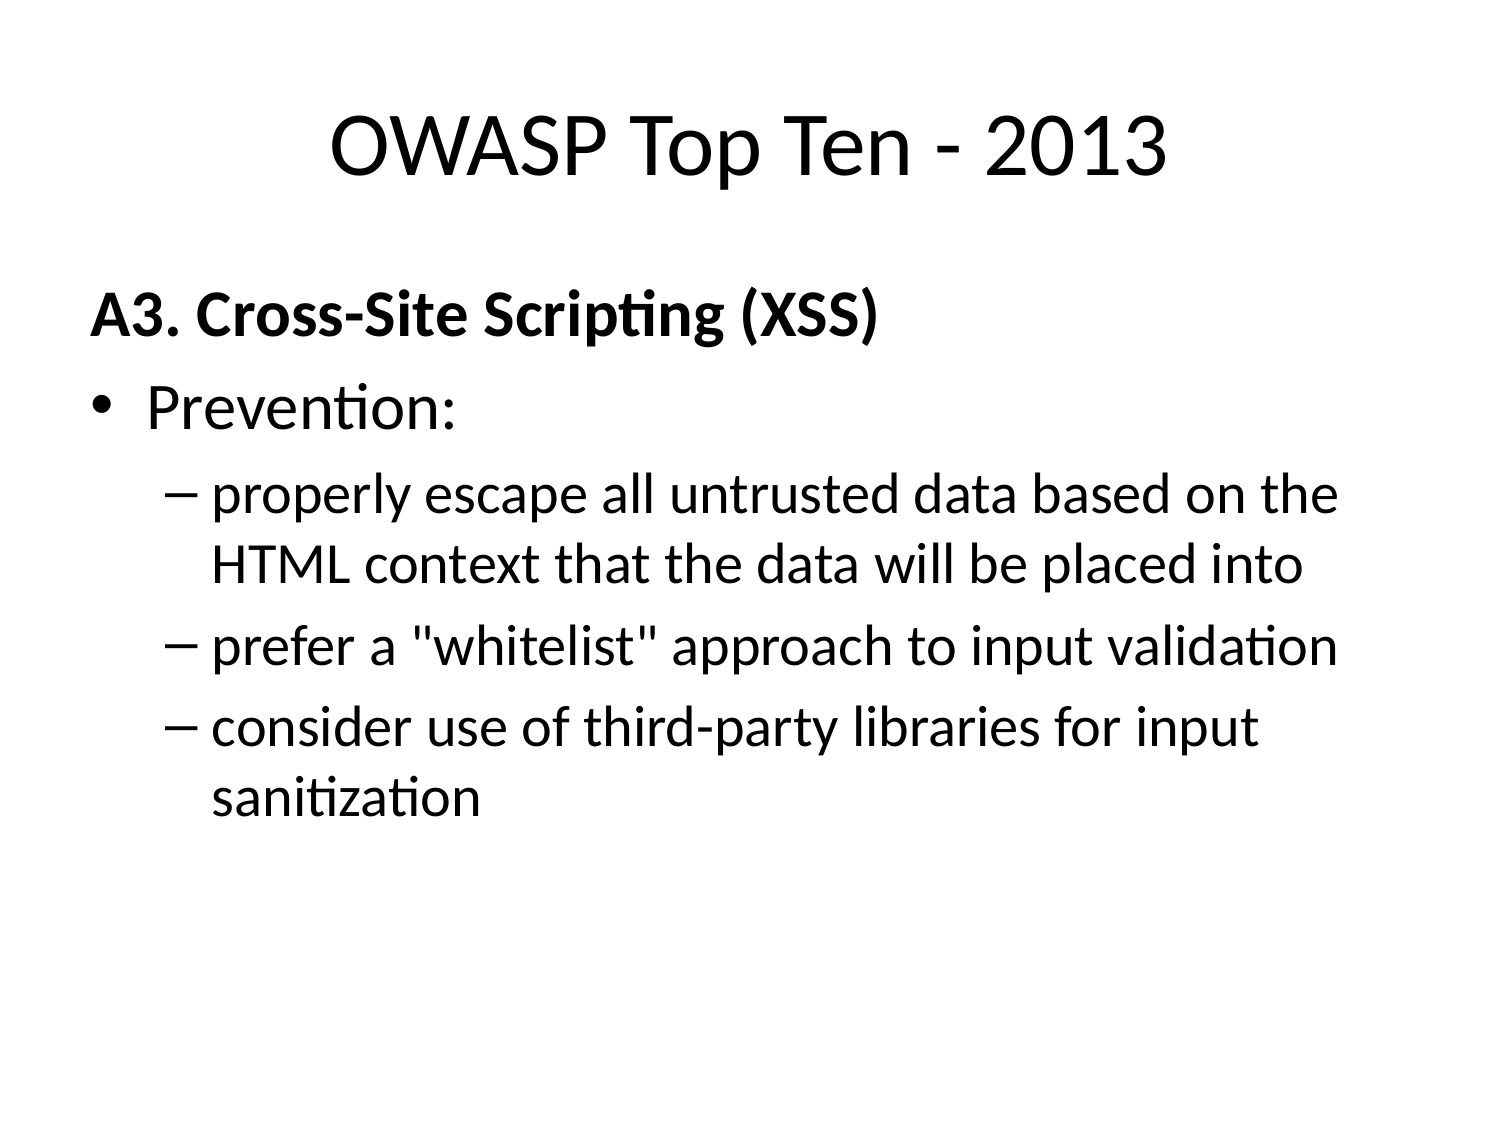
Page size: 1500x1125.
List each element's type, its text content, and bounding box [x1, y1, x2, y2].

list A3. Cross-Site Scripting (XSS) Prevention: properly escape all untrusted data based on the HTML context that the data will be placed into prefer a "whitelist" approach to input validation consider use of third-party libraries for input sanitization [75, 262, 1425, 1005]
title OWASP Top Ten - 2013 [75, 45, 1425, 233]
